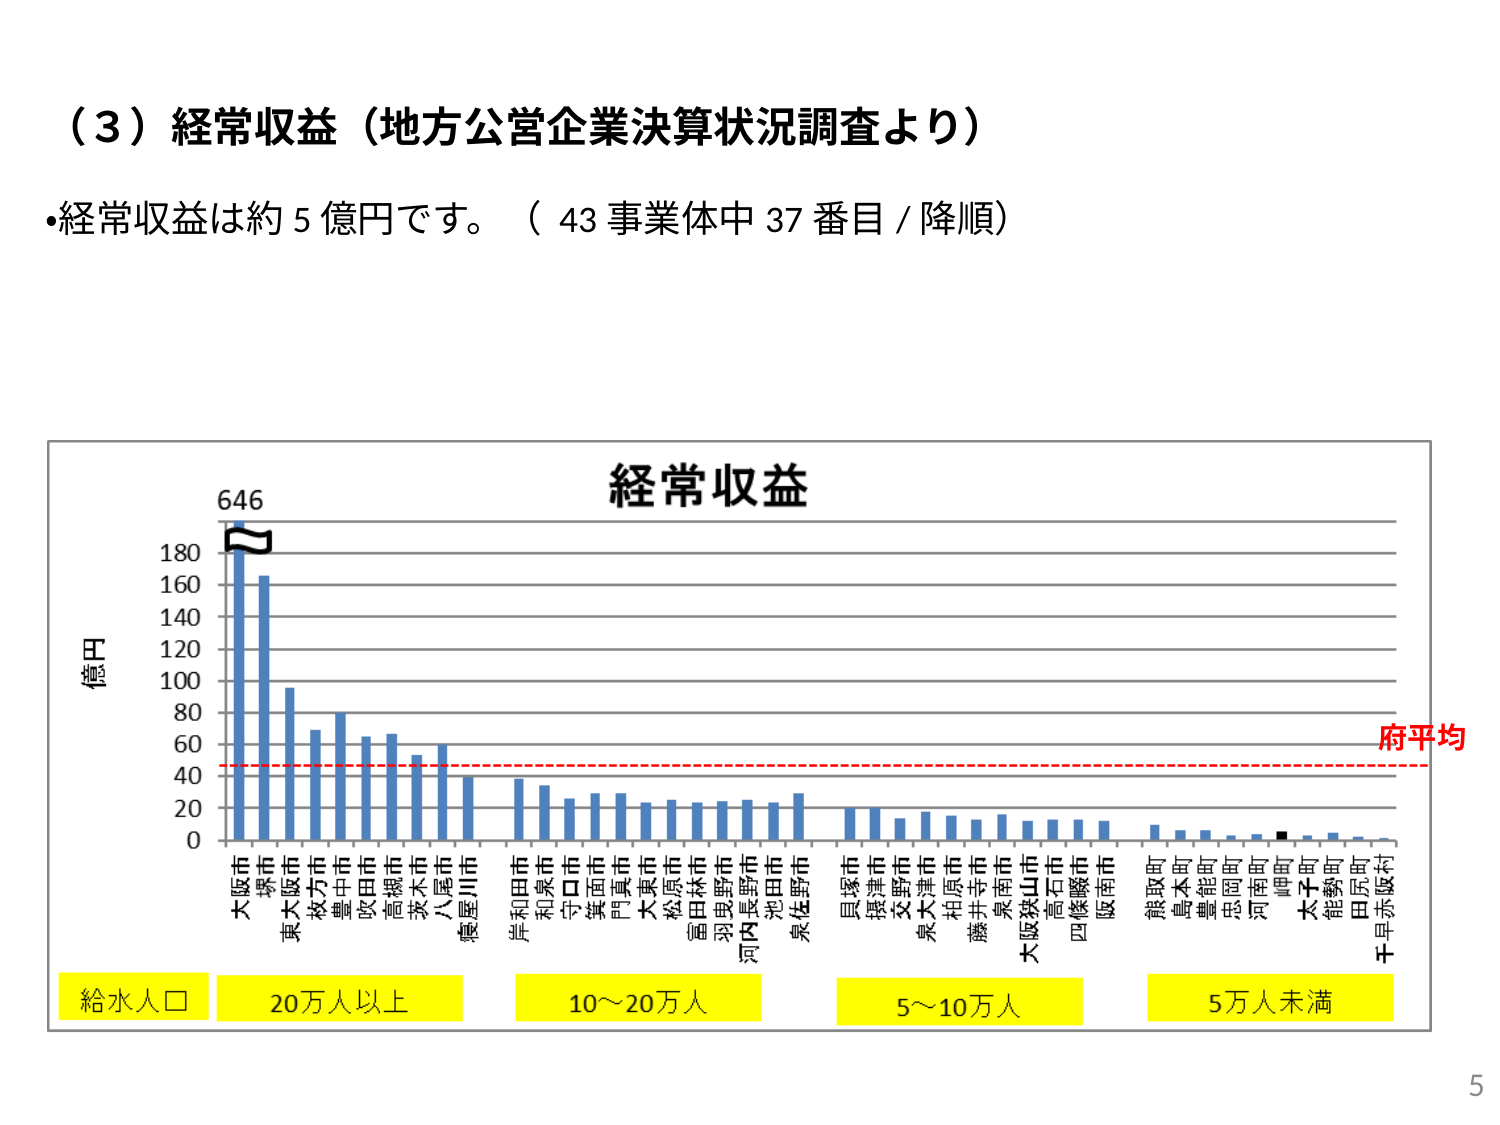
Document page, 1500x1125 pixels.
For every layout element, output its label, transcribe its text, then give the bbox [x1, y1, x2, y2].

text_box 府平均 [1432, 712, 1500, 763]
slide_number 5 [1162, 1053, 1500, 1114]
picture [47, 440, 1432, 1036]
text_box （３）経常収益（地方公営企業決算状況調査より） ・経常収益は約5億円です。（ 43事業体中37番目/降順） [31, 93, 1500, 248]
